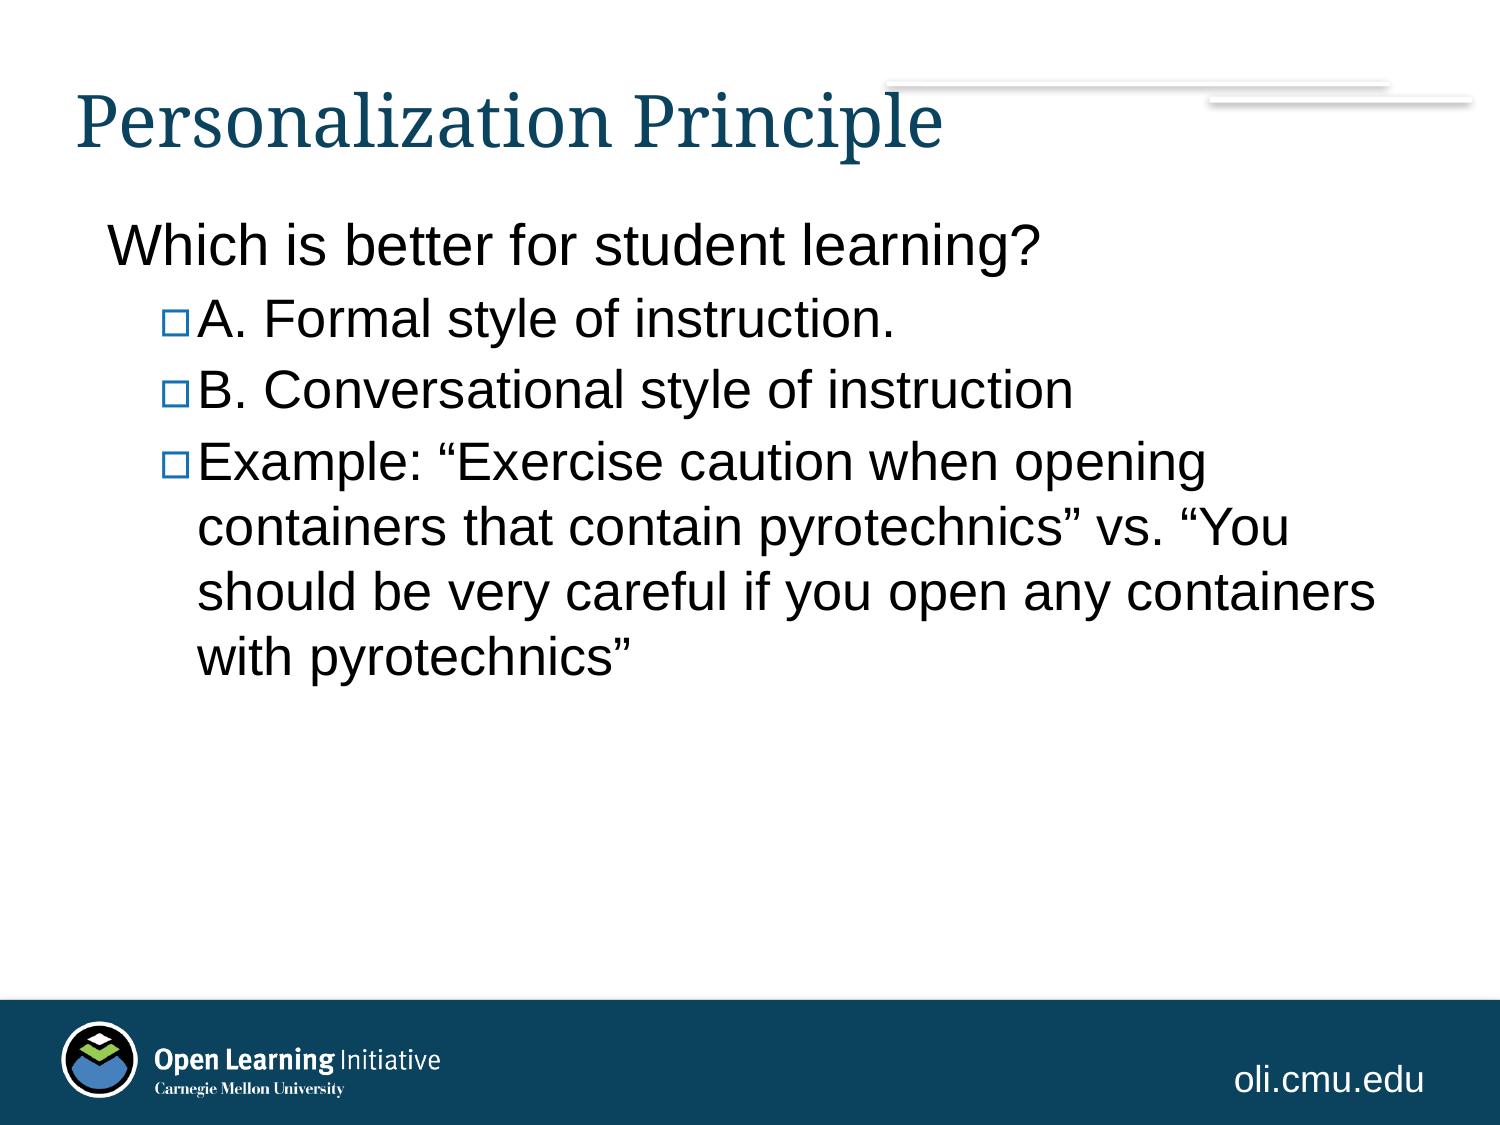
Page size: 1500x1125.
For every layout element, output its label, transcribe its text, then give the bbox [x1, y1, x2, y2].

list Which is better for student learning? A. Formal style of instruction. B. Conversational style of instruction Example: “Exercise caution when opening containers that contain pyrotechnics” vs. “You should be very careful if you open any containers with pyrotechnics” [75, 200, 1425, 913]
title Personalization Principle [75, 75, 1425, 163]
picture [50, 1012, 456, 1111]
